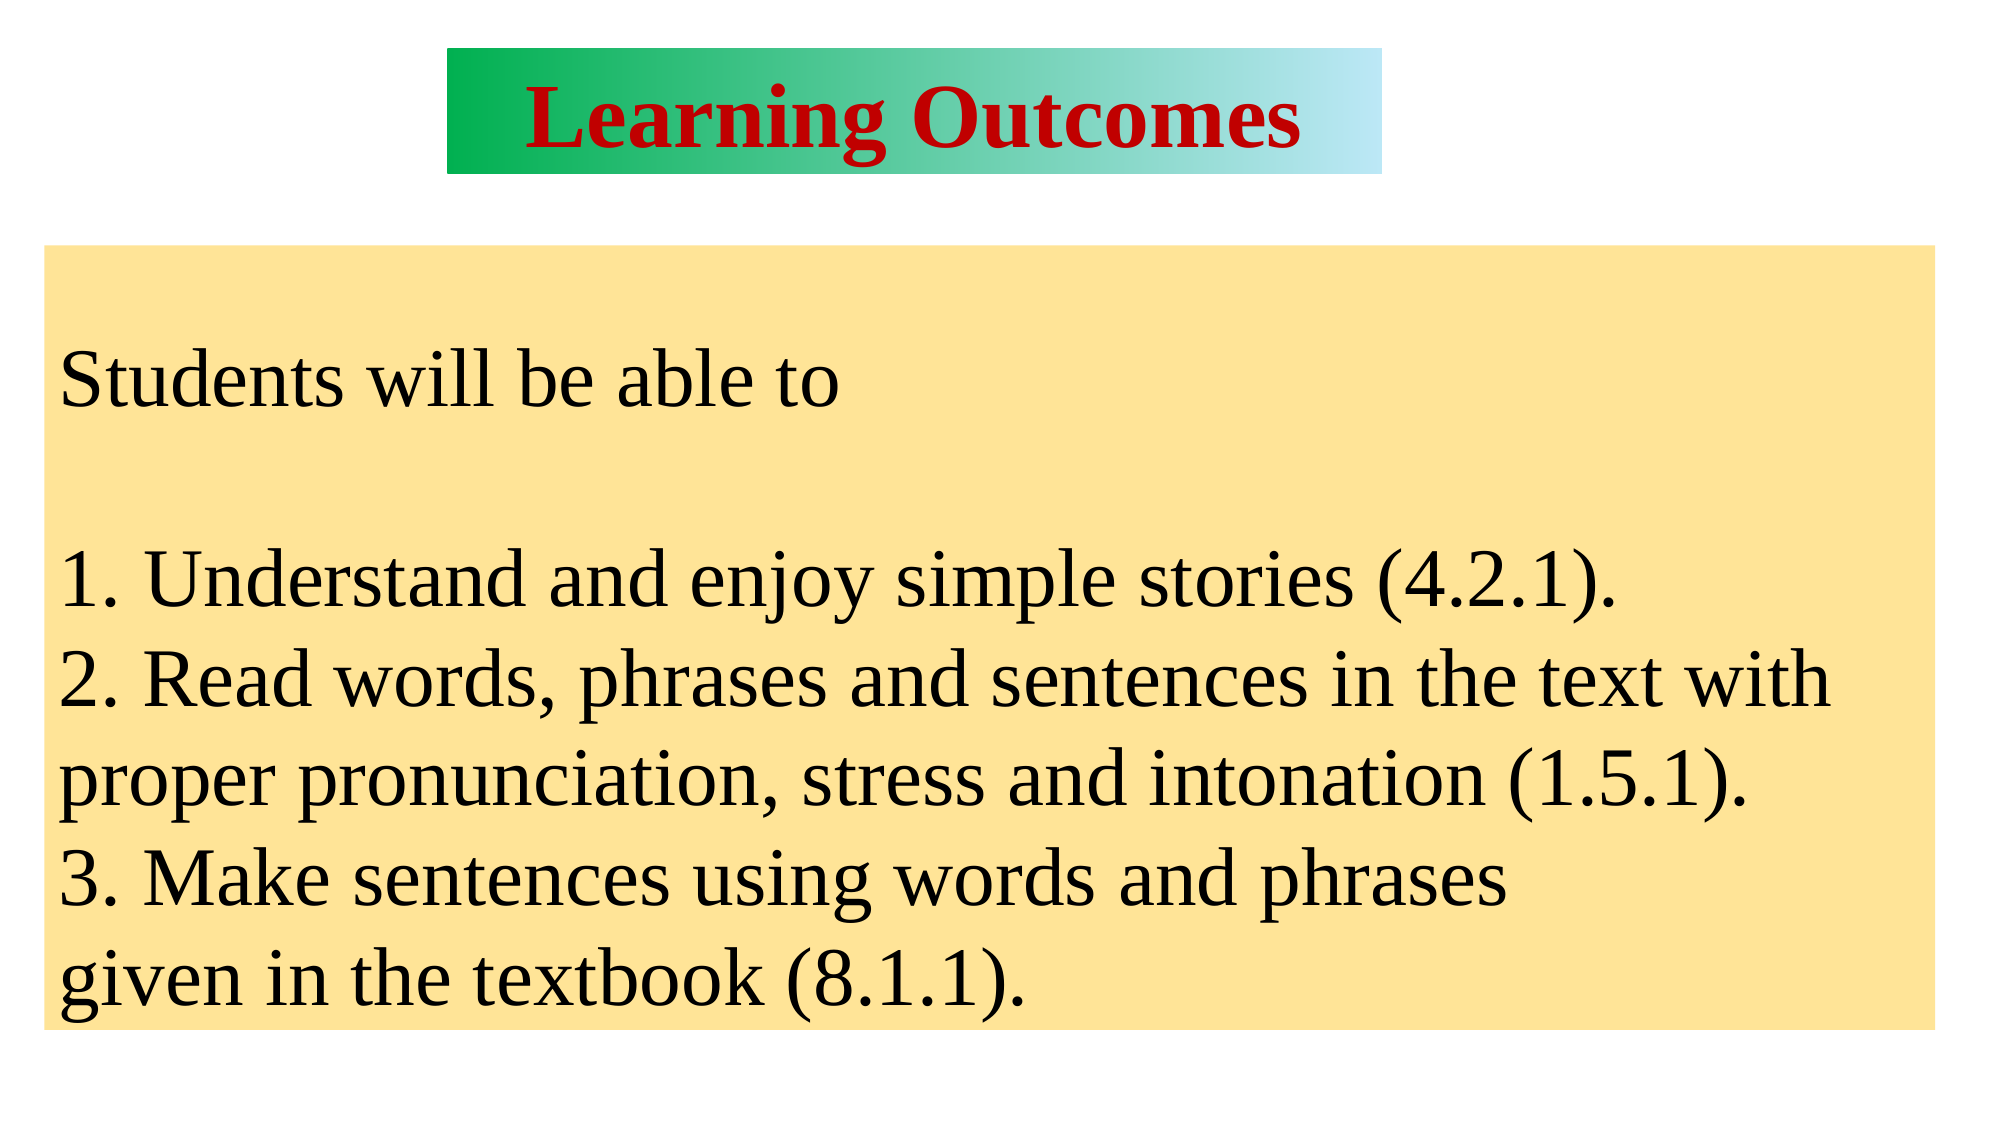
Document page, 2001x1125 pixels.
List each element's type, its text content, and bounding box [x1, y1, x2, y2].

text_box Students will be able to Understand and enjoy simple stories (4.2.1). 2. Read words, phrases and sentences in the text with proper pronunciation, stress and intonation (1.5.1). 3. Make sentences using words and phrases given in the textbook (8.1.1). [44, 245, 1936, 1030]
text_box Learning Outcomes [447, 48, 1382, 174]
